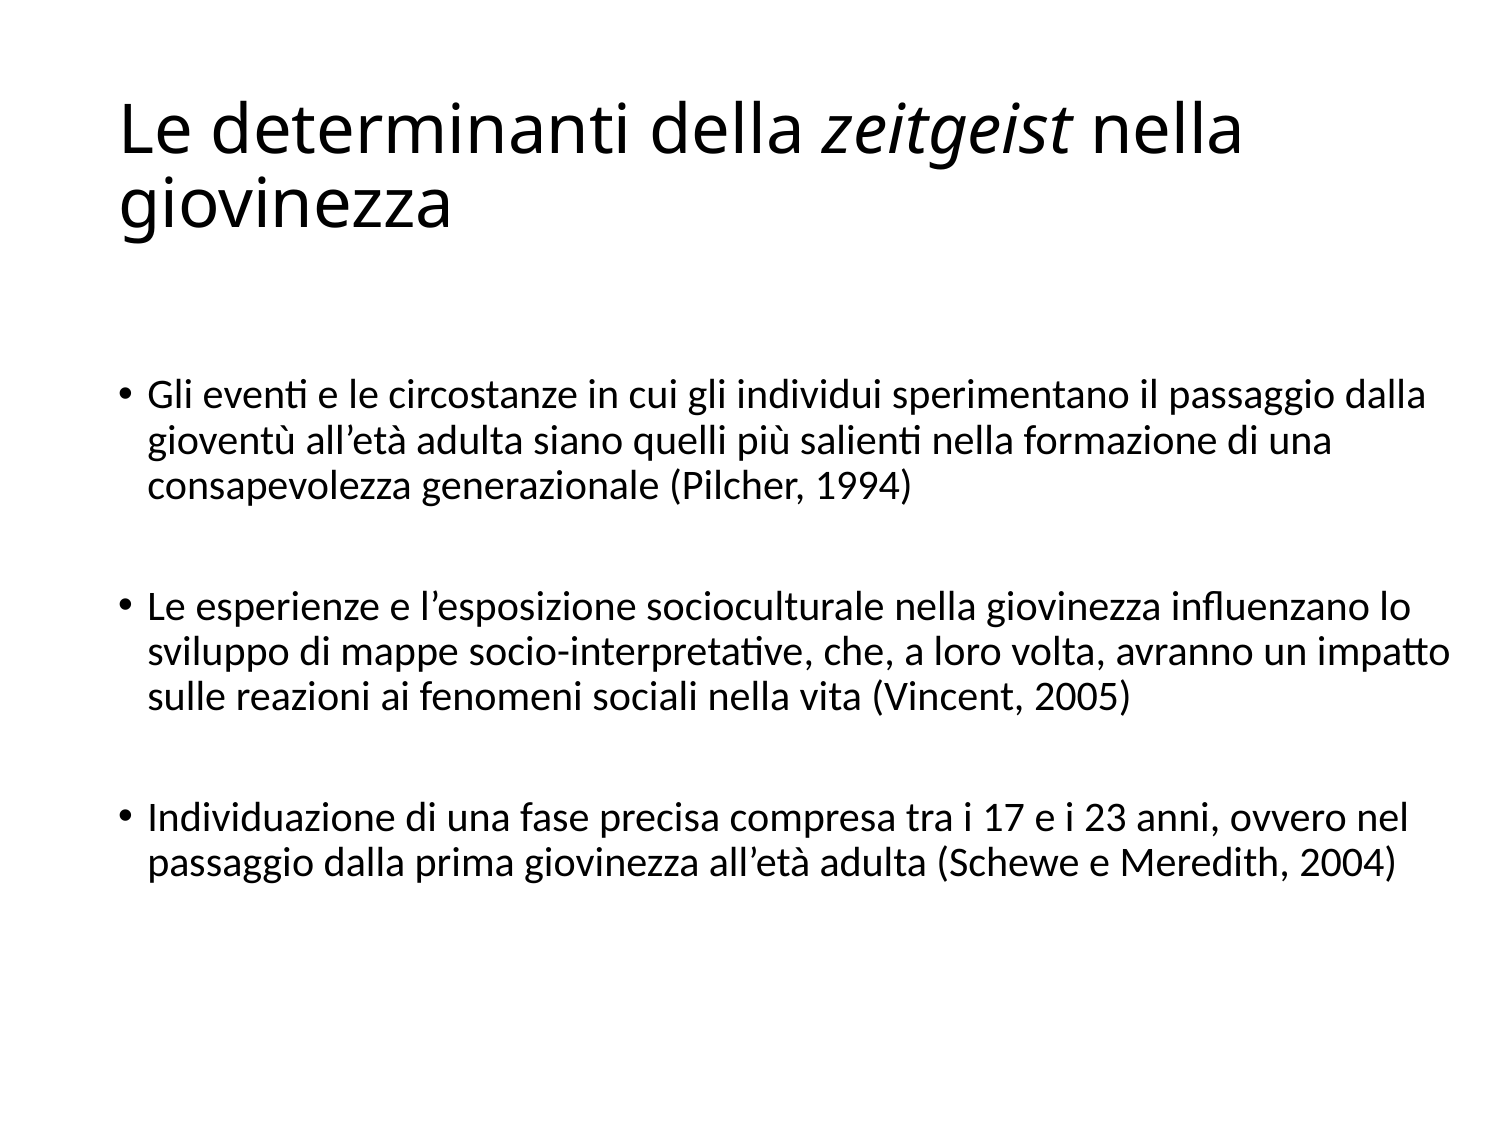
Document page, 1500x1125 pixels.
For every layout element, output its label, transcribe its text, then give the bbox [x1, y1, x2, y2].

list Gli eventi e le circostanze in cui gli individui sperimentano il passaggio dalla gioventù all’età adulta siano quelli più salienti nella formazione di una consapevolezza generazionale (Pilcher, 1994) Le esperienze e l’esposizione socioculturale nella giovinezza influenzano lo sviluppo di mappe socio-interpretative, che, a loro volta, avranno un impatto sulle reazioni ai fenomeni sociali nella vita (Vincent, 2005) Individuazione di una fase precisa compresa tra i 17 e i 23 anni, ovvero nel passaggio dalla prima giovinezza all’età adulta (Schewe e Meredith, 2004) [103, 365, 1472, 901]
title Le determinanti della zeitgeist nella giovinezza [103, 59, 1397, 278]
